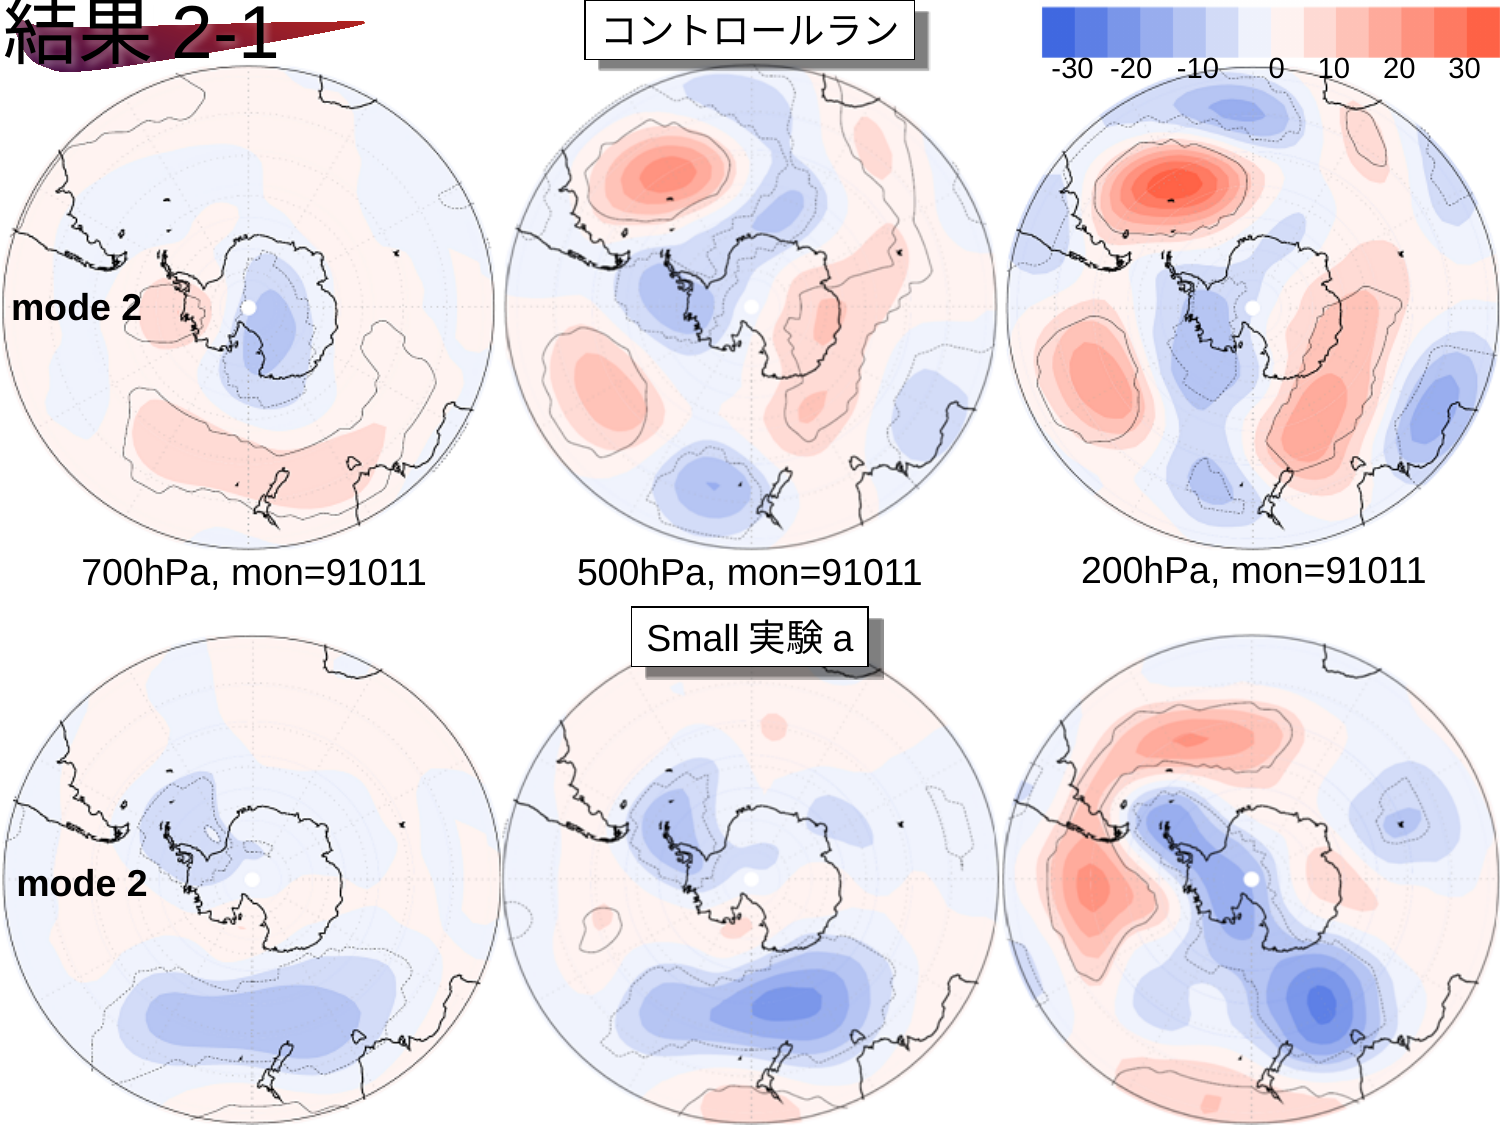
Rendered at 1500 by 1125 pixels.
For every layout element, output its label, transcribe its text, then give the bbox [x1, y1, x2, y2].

picture [0, 60, 1500, 552]
text_box 500hPa, mon=91011 [562, 561, 938, 600]
text_box コントロールラン [585, 0, 915, 58]
text_box Small実験a [631, 606, 869, 631]
text_box [301, 21, 365, 37]
picture [0, 632, 1500, 1125]
text_box 結果2-1 [0, 0, 295, 59]
text_box 700hPa, mon=91011 [66, 561, 442, 600]
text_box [1039, 0, 1500, 93]
text_box 200hPa, mon=91011 [1066, 561, 1442, 599]
